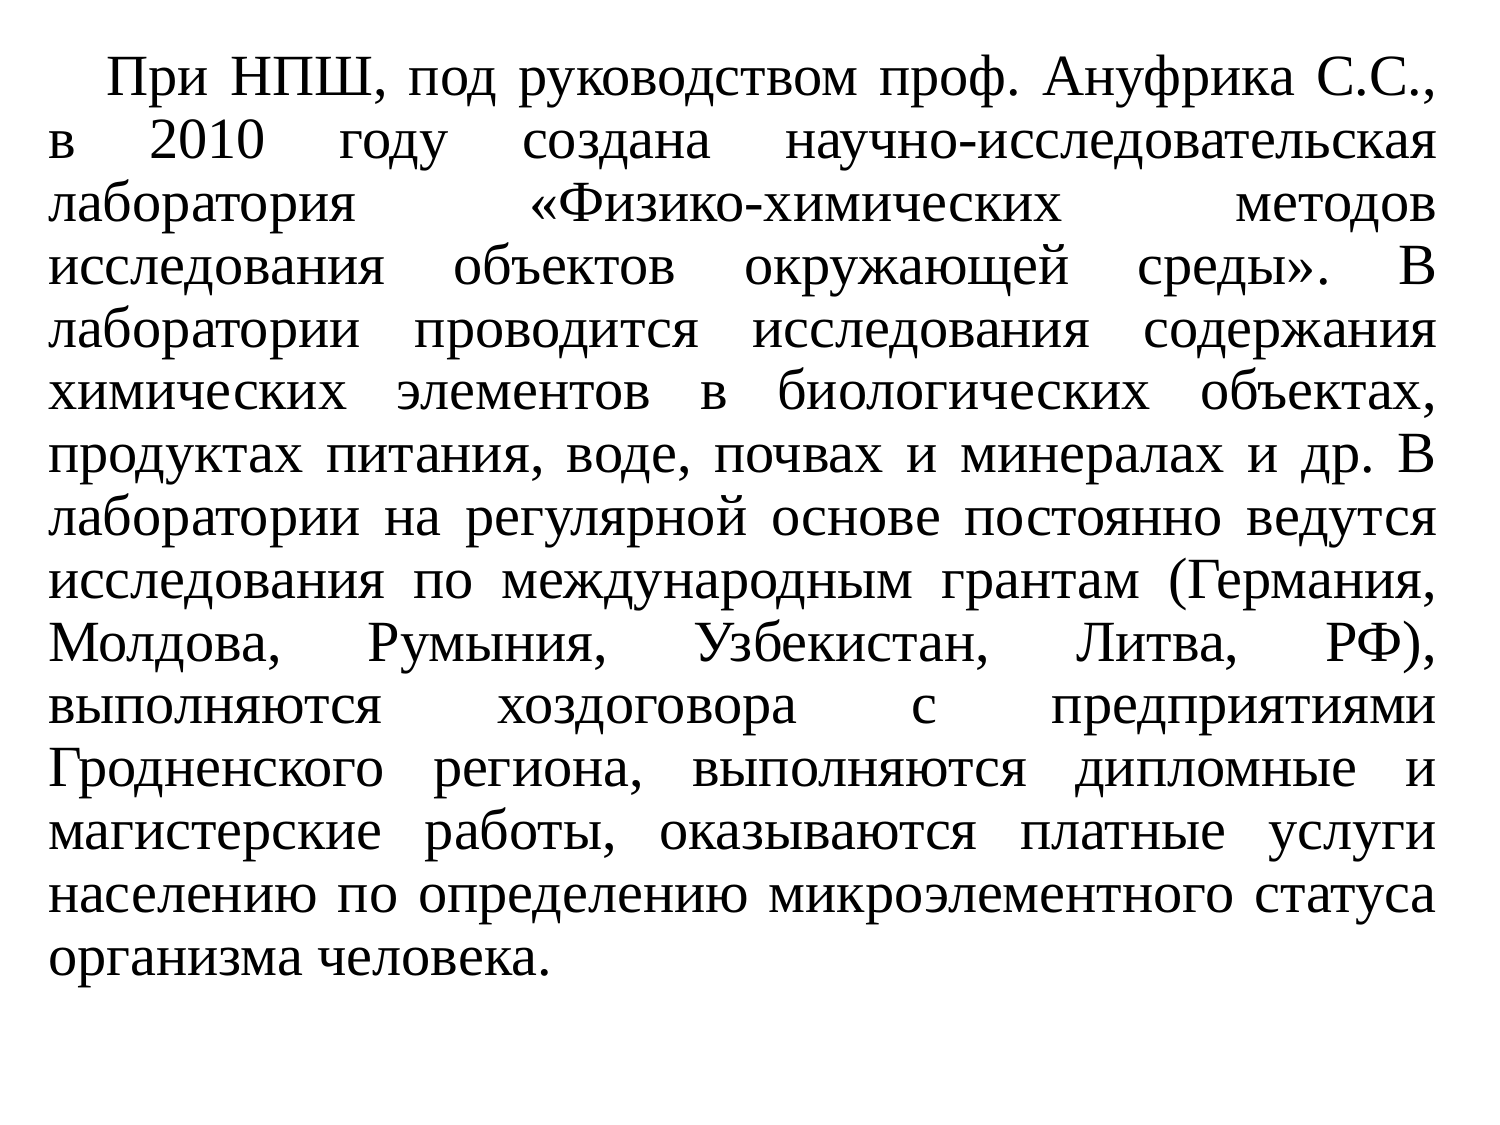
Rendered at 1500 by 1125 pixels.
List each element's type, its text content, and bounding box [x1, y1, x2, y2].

list При НПШ, под руководством проф. Ануфрика С.С., в 2010 году создана научно-исследовательская лаборатория «Физико-химических методов исследования объектов окружающей среды». В лаборатории проводится исследования содержания химических элементов в биологических объектах, продуктах питания, воде, почвах и минералах и др. В лаборатории на регулярной основе постоянно ведутся исследования по международным грантам (Германия, Молдова, Румыния, Узбекистан, Литва, РФ), выполняются хоздоговора с предприятиями Гродненского региона, выполняются дипломные и магистерские работы, оказываются платные услуги населению по определению микроэлементного статуса организма человека. [33, 37, 1453, 1080]
